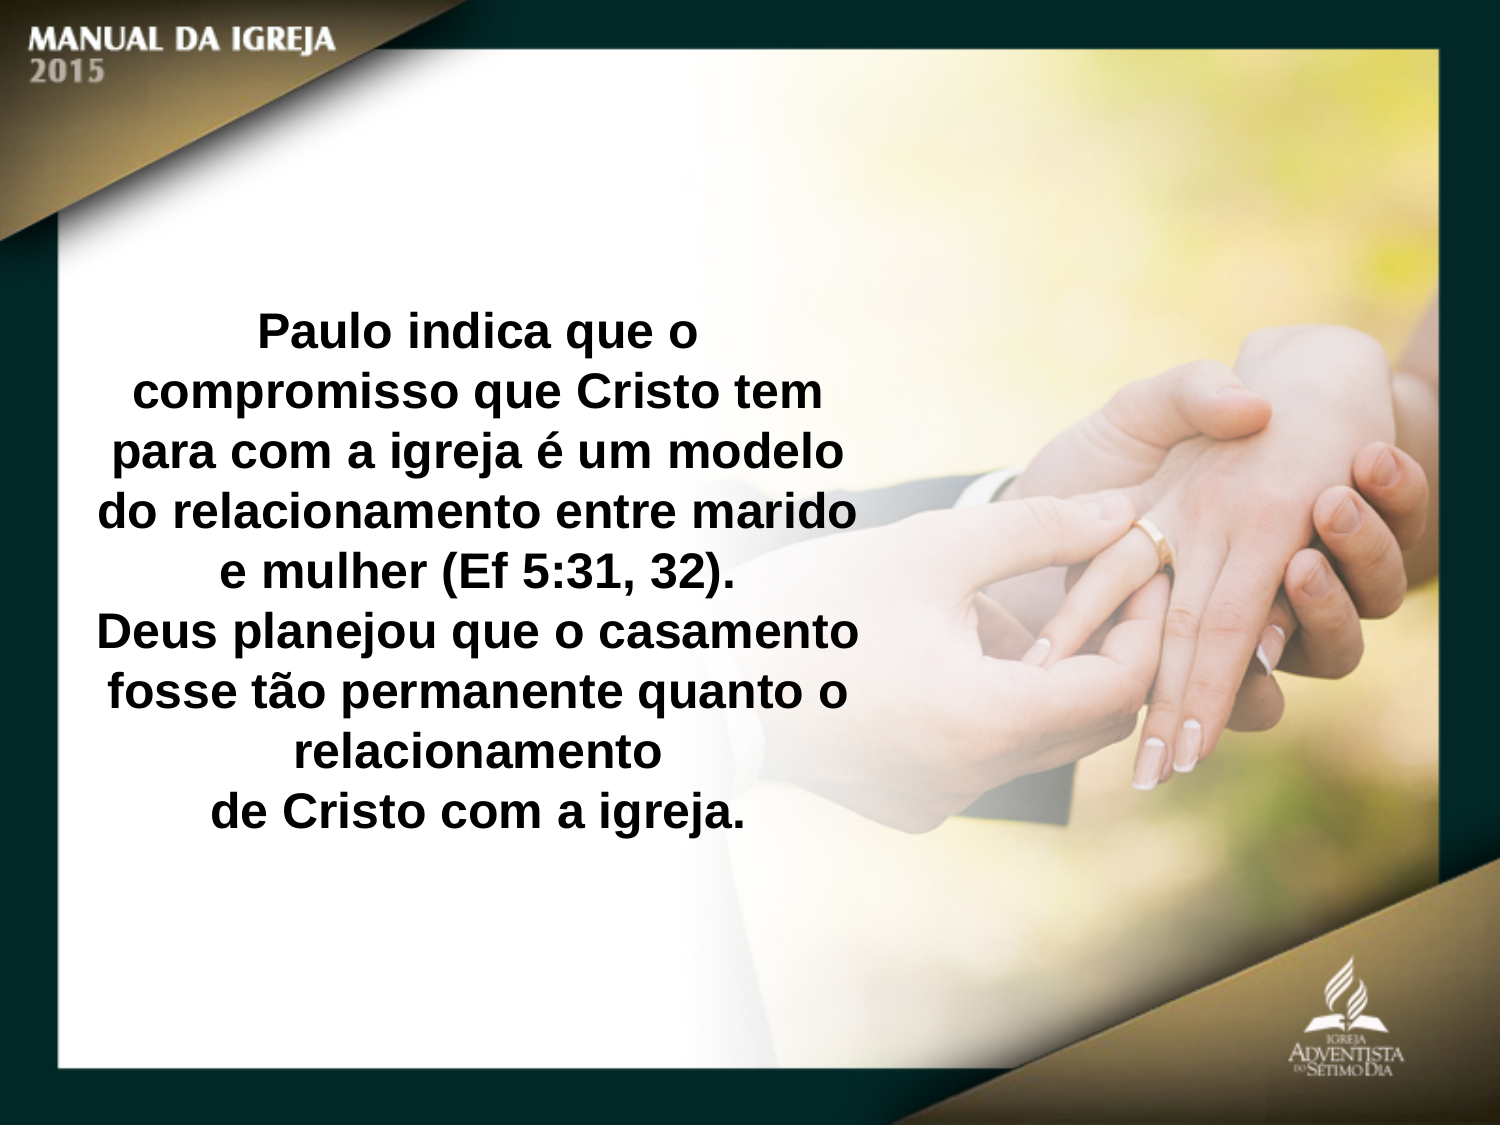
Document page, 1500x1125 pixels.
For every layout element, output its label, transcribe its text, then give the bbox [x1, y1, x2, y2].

picture [0, 0, 1500, 1125]
text_box Paulo indica que o compromisso que Cristo tem para com a igreja é um modelo do relacionamento entre marido e mulher (Ef 5:31, 32). Deus planejou que o casamento fosse tão permanente quanto o relacionamento de Cristo com a igreja. [76, 290, 880, 846]
